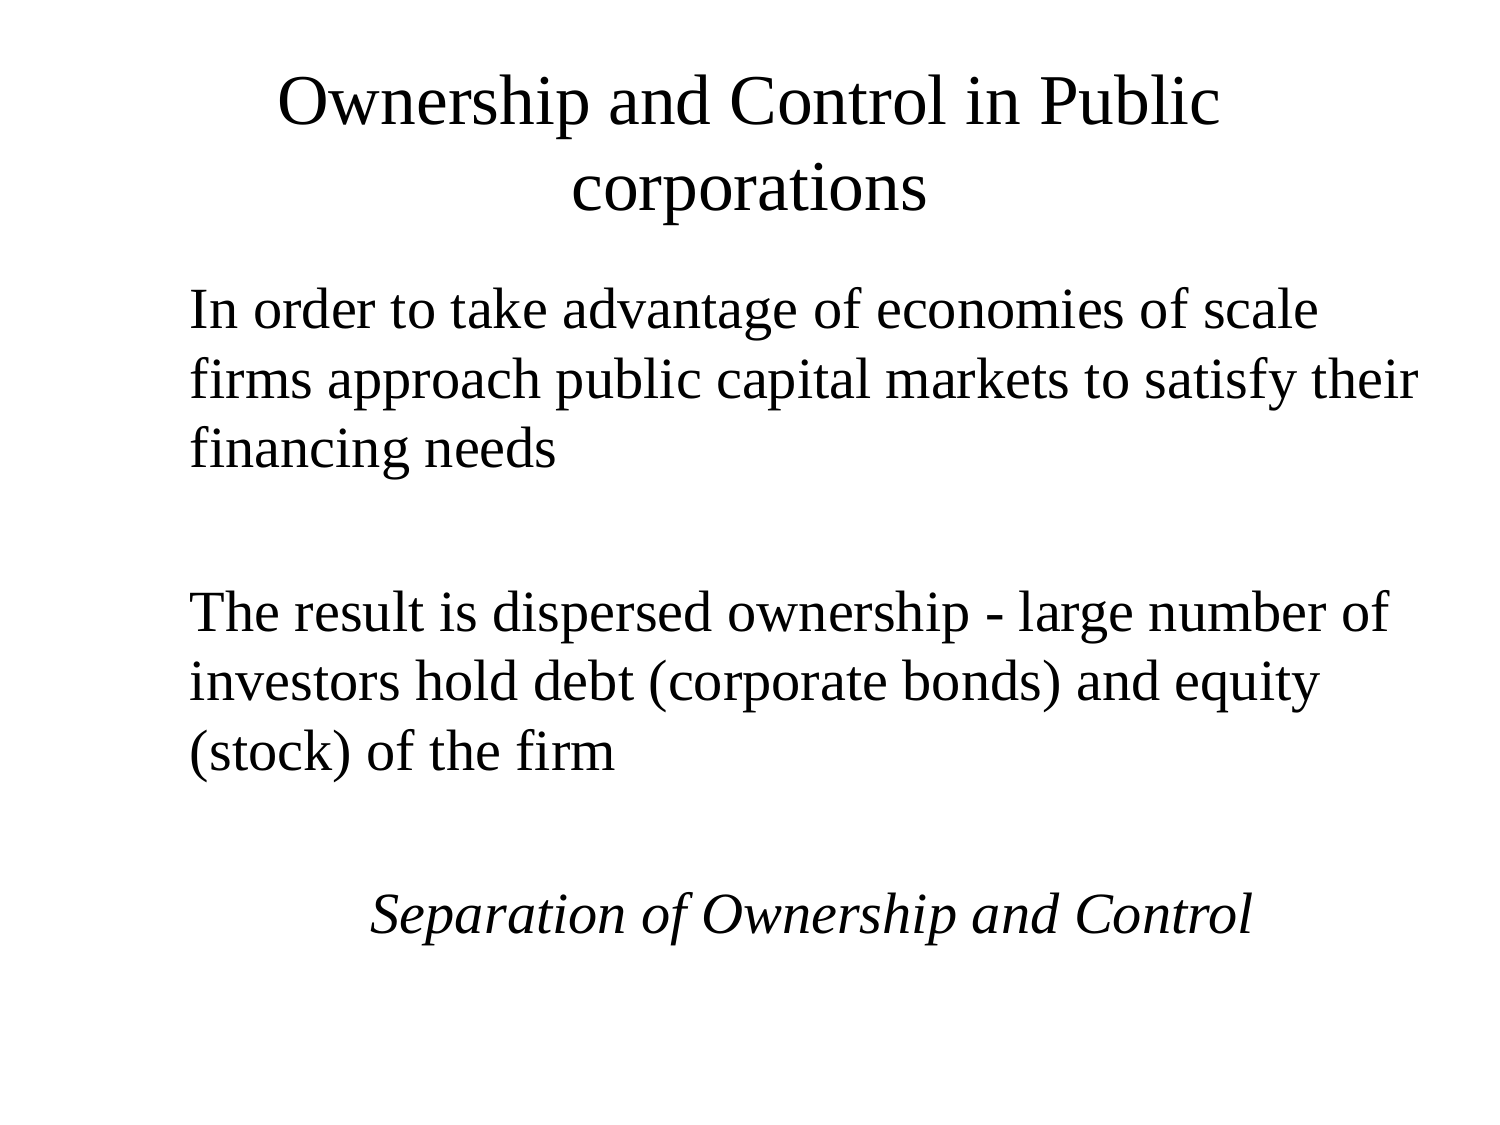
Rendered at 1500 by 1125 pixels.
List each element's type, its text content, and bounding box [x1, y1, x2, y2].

text_box In order to take advantage of economies of scale firms approach public capital markets to satisfy their financing needs The result is dispersed ownership - large number of investors hold debt (corporate bonds) and equity (stock) of the firm Separation of Ownership and Control [99, 262, 1450, 1005]
title Ownership and Control in Public corporations [75, 45, 1425, 233]
